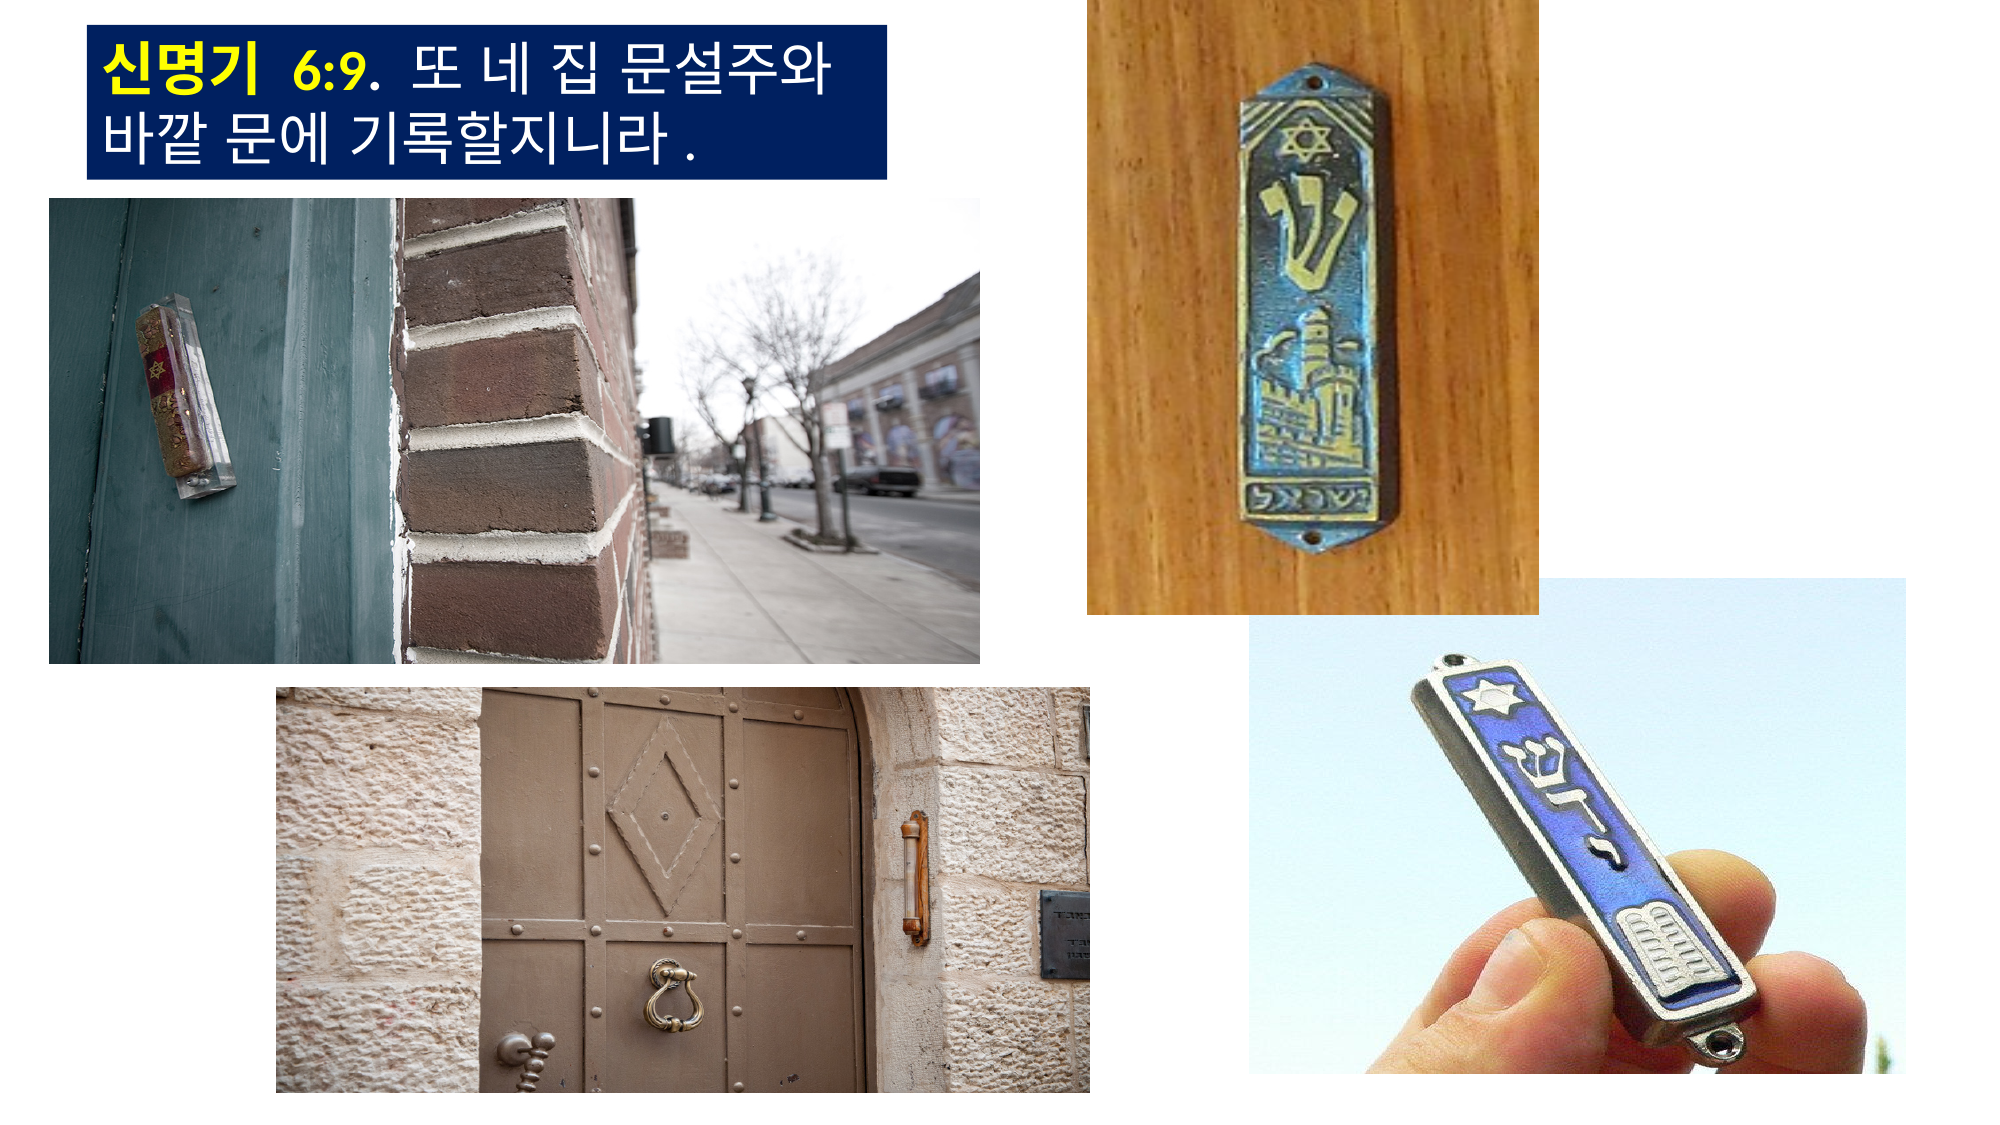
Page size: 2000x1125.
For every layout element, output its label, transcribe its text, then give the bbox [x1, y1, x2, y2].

picture [1086, 0, 1906, 1075]
picture [49, 198, 980, 665]
picture [276, 687, 1091, 1093]
text_box 신명기 6:9. 또 네 집 문설주와 바깥 문에 기록할지니라. [86, 24, 888, 180]
